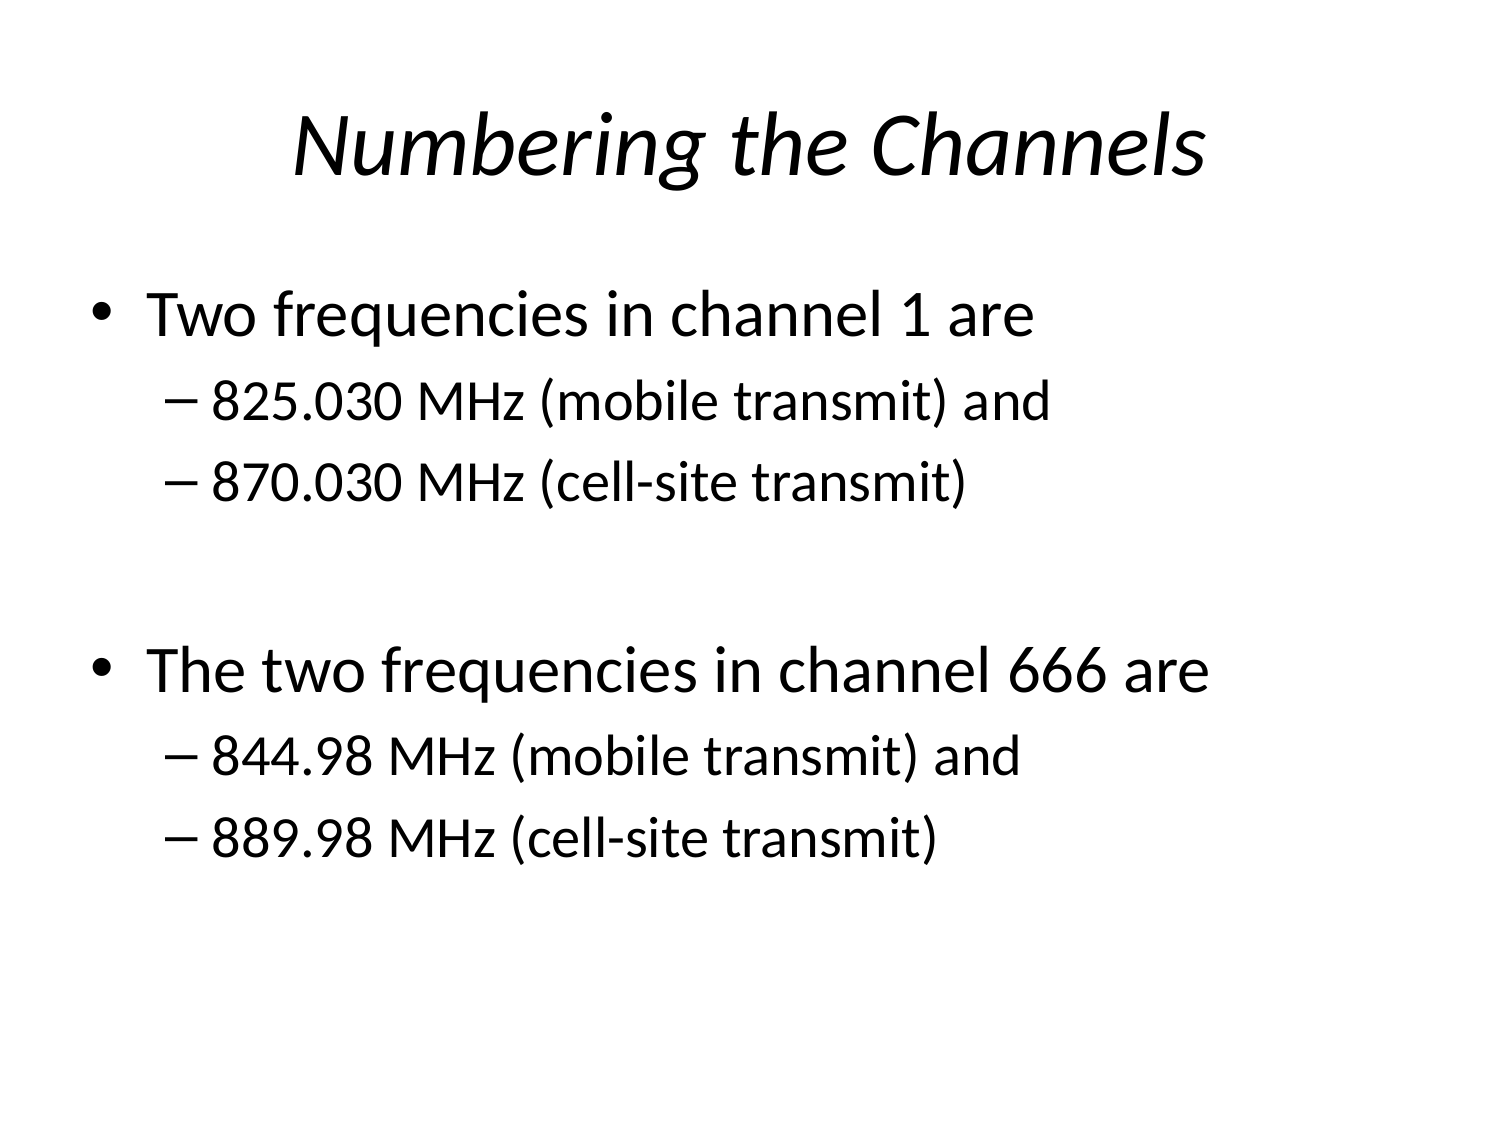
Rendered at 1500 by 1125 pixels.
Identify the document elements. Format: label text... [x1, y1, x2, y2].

list Two frequencies in channel 1 are 825.030 MHz (mobile transmit) and 870.030 MHz (cell-site transmit) The two frequencies in channel 666 are 844.98 MHz (mobile transmit) and 889.98 MHz (cell-site transmit) [75, 262, 1425, 1005]
title Numbering the Channels [75, 45, 1425, 233]
